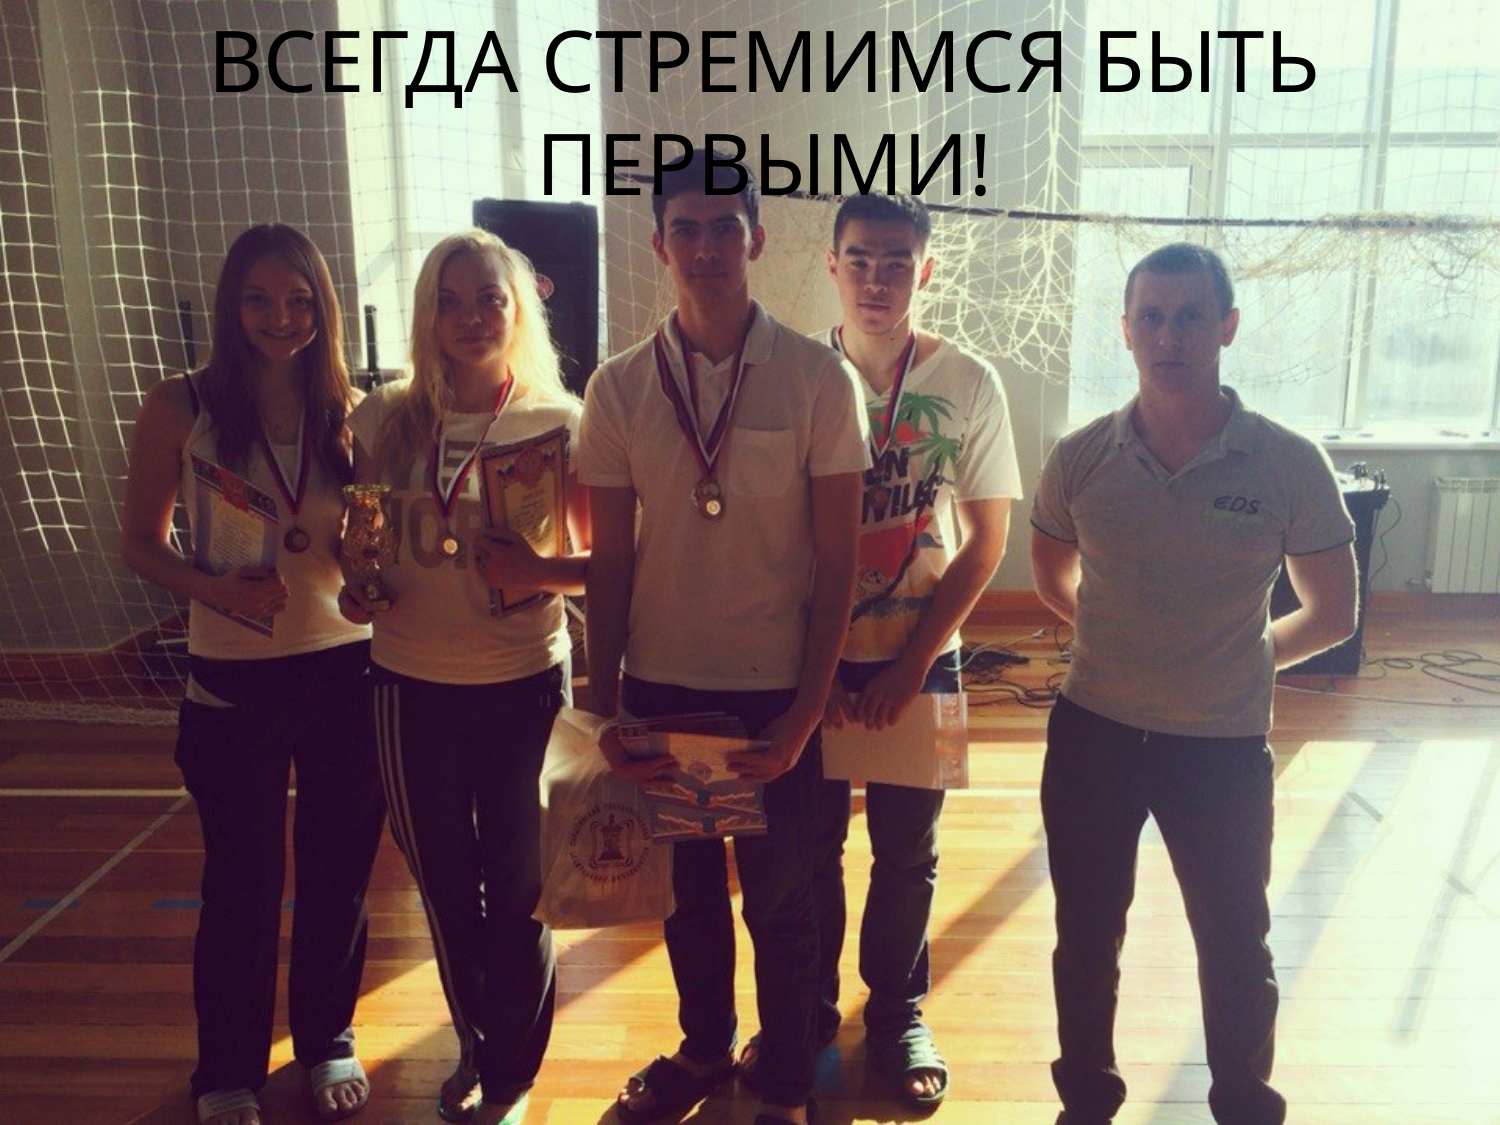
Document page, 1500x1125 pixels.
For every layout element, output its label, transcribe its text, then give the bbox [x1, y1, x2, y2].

picture [0, 0, 1500, 1125]
title ВСЕГДА СТРЕМИМСЯ БЫТЬ ПЕРВЫМИ! [29, 0, 1500, 220]
